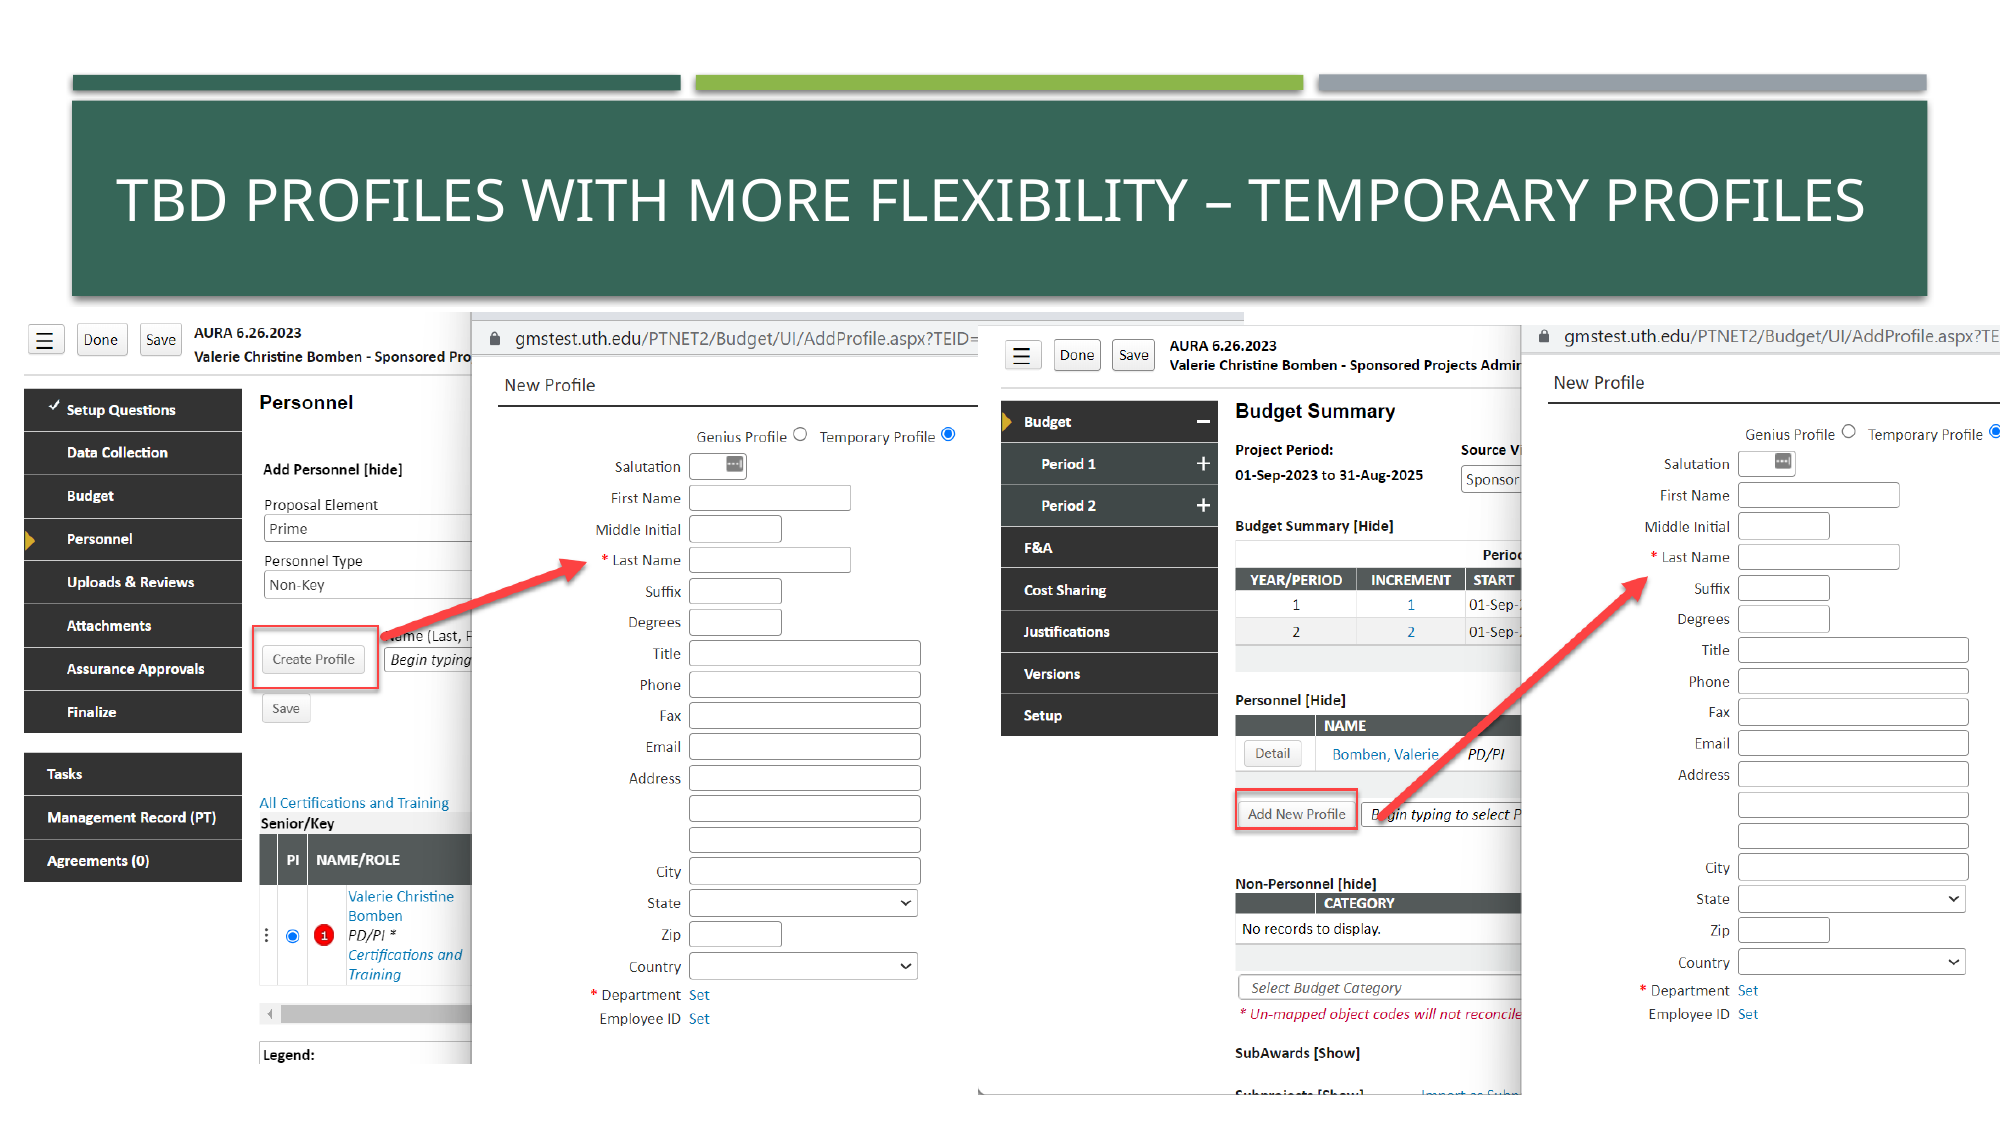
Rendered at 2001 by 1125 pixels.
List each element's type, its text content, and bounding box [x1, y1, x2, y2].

title TBD profiles with more flexibility – TEMPORARY PROFILES [95, 115, 1905, 282]
picture [12, 311, 2000, 1096]
